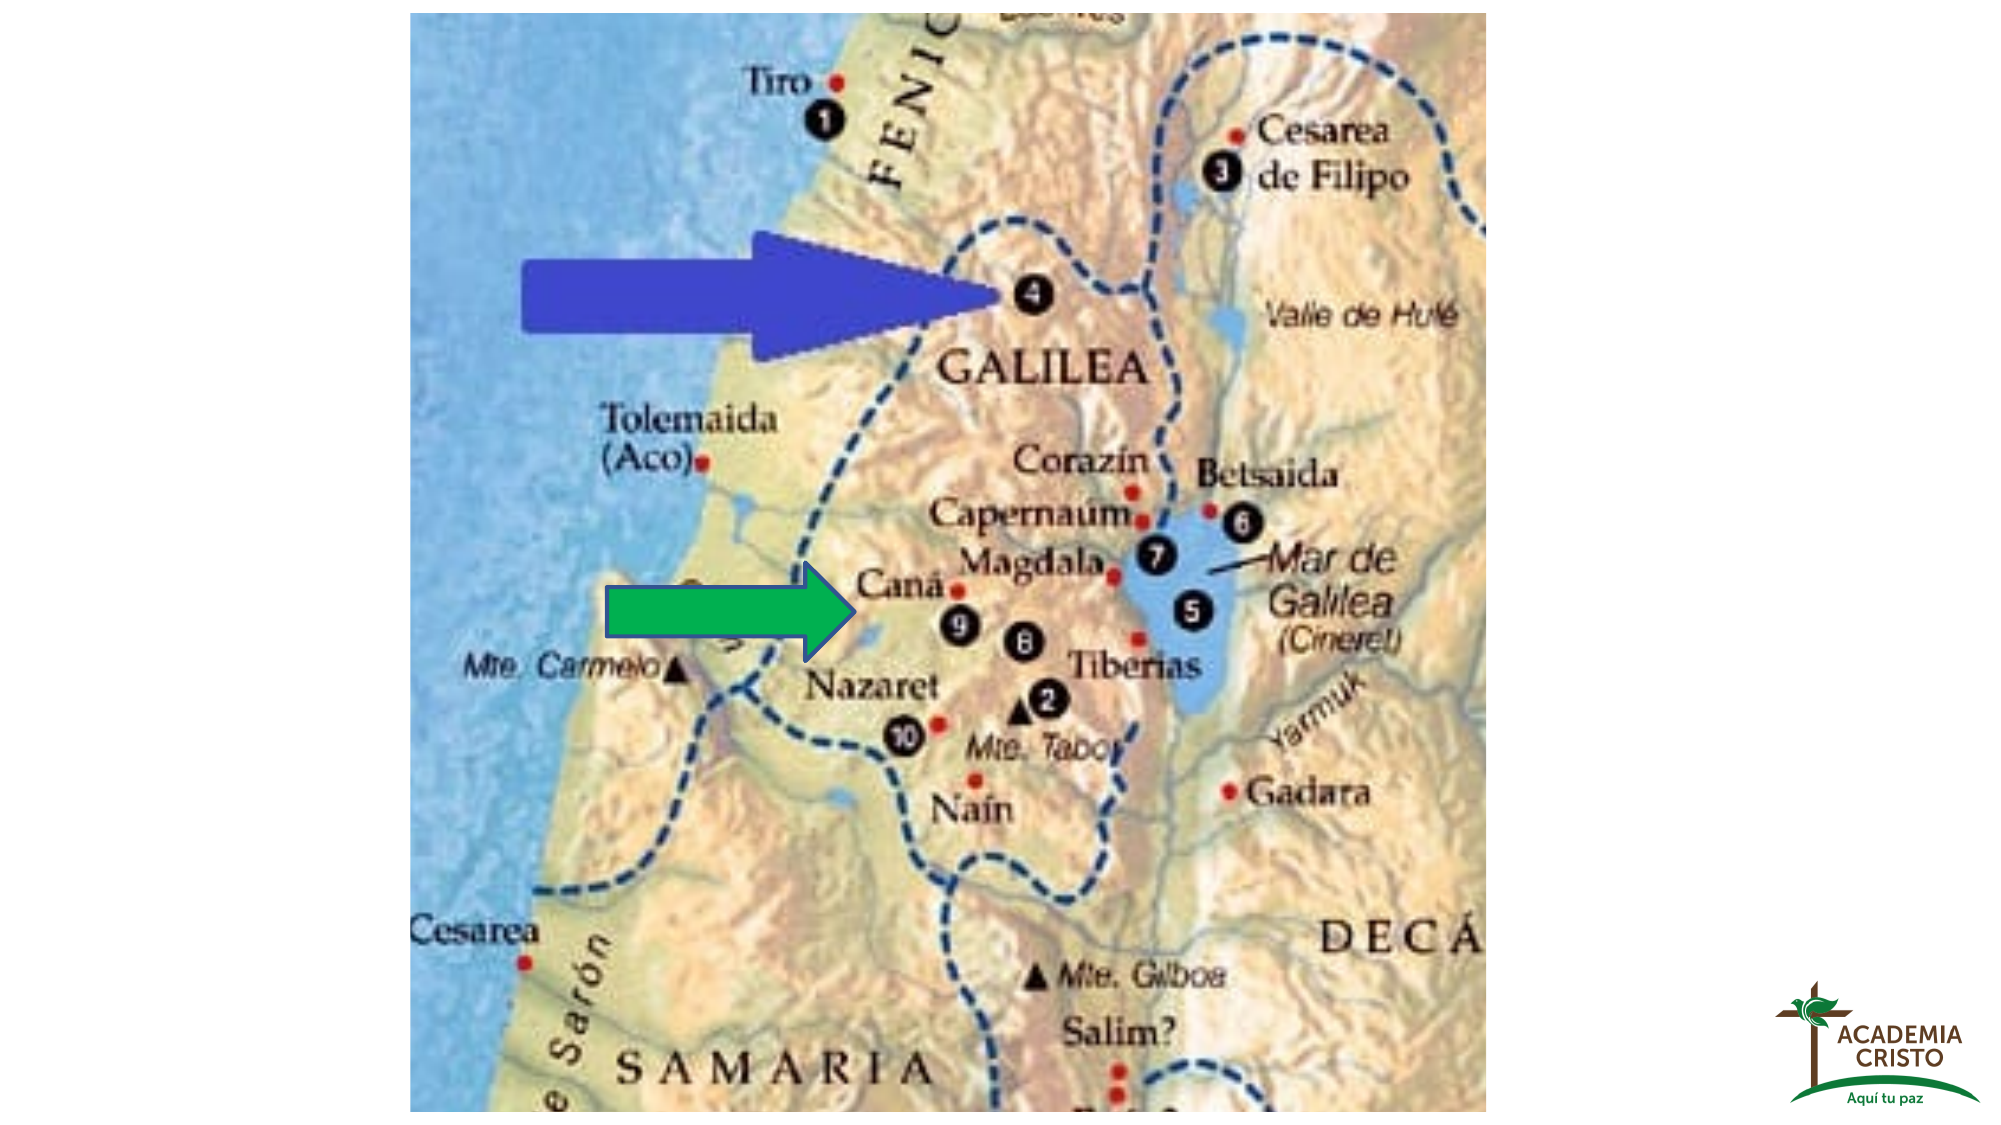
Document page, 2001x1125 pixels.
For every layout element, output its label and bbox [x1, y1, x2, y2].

picture [410, 13, 1487, 1112]
picture [1759, 972, 2000, 1125]
